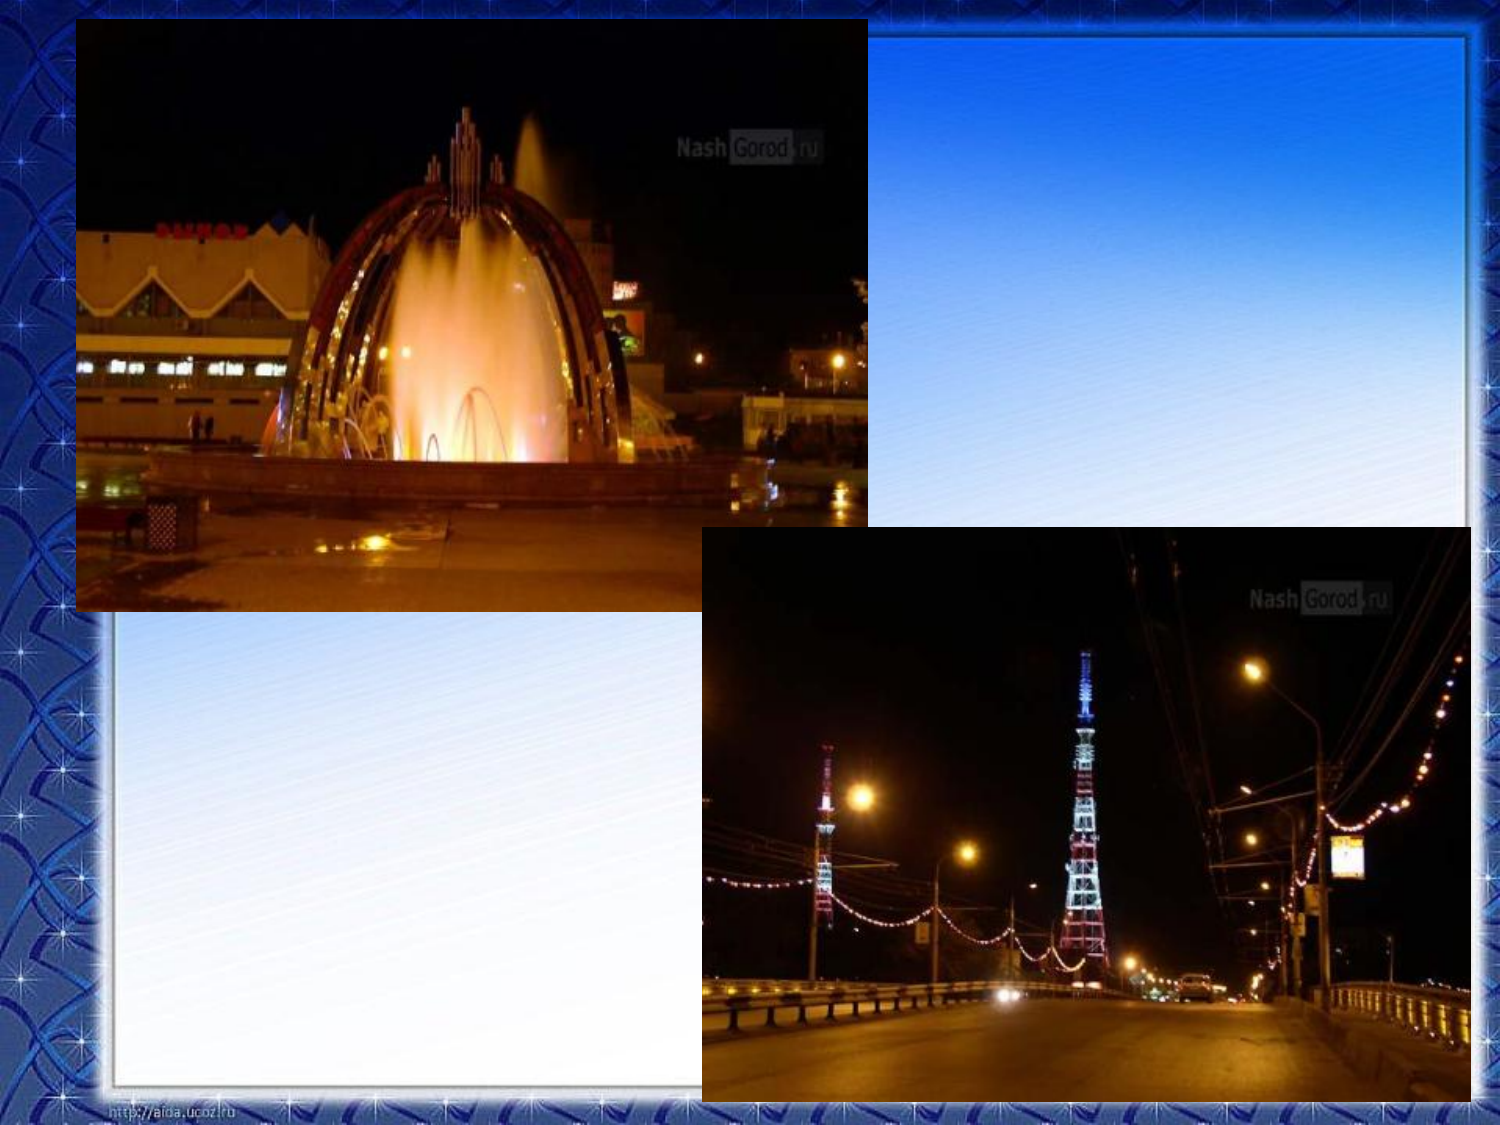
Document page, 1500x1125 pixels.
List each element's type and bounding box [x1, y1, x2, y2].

list [76, 18, 868, 612]
picture [0, 0, 1500, 1125]
